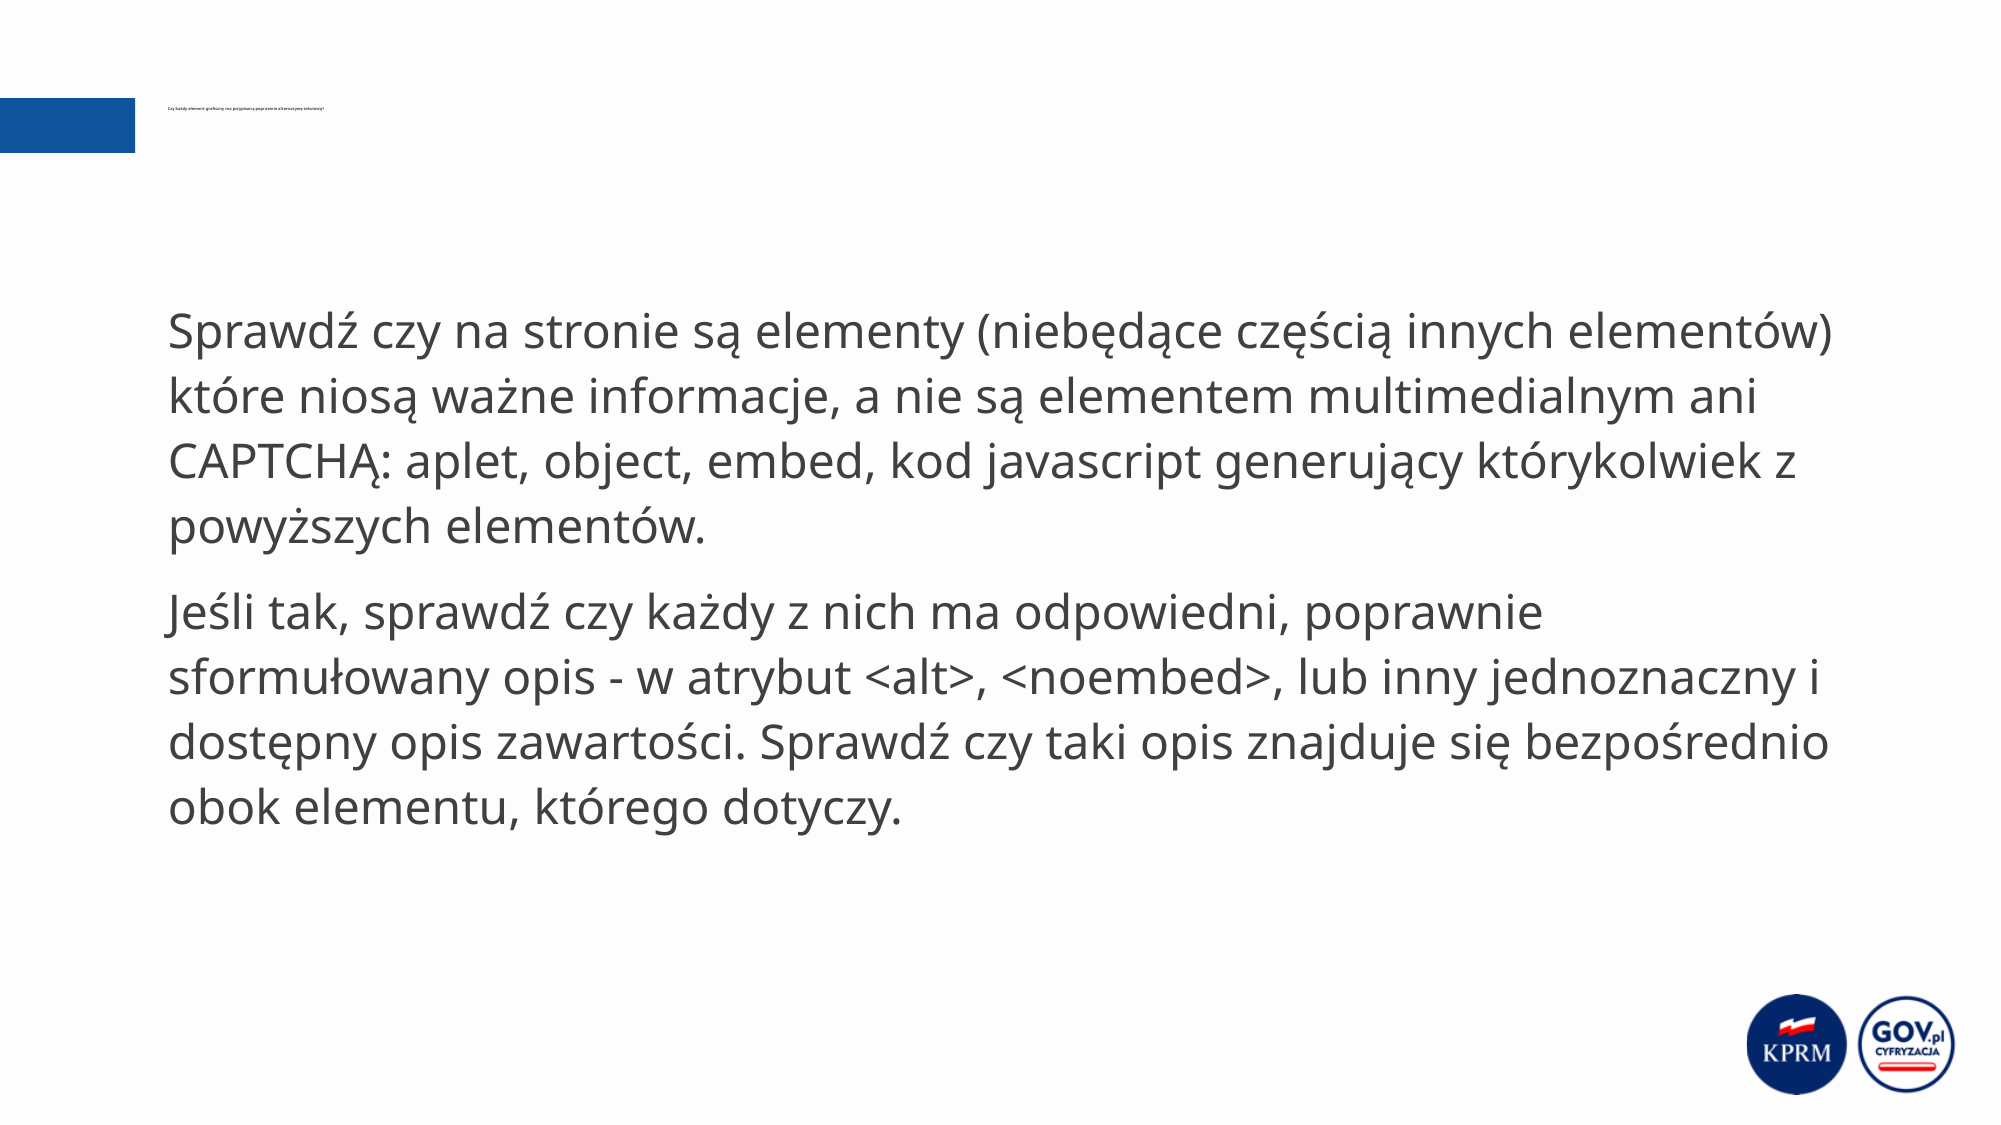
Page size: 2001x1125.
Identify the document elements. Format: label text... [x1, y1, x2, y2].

title Czy każdy element graficzny ma przypisaną poprawnie alternatywę tekstową? [152, 98, 1886, 249]
list Sprawdź czy na stronie są elementy (niebędące częścią innych elementów) które niosą ważne informacje, a nie są elementem multimedialnym ani CAPTCHĄ: aplet, object, embed, kod javascript generujący którykolwiek z powyższych elementów. Jeśli tak, sprawdź czy każdy z nich ma odpowiedni, poprawnie sformułowany opis - w atrybut <alt>, <noembed>, lub inny jednoznaczny i dostępny opis zawartości. Sprawdź czy taki opis znajduje się bezpośrednio obok elementu, którego dotyczy. [152, 285, 1886, 1004]
picture [1746, 986, 1965, 1103]
